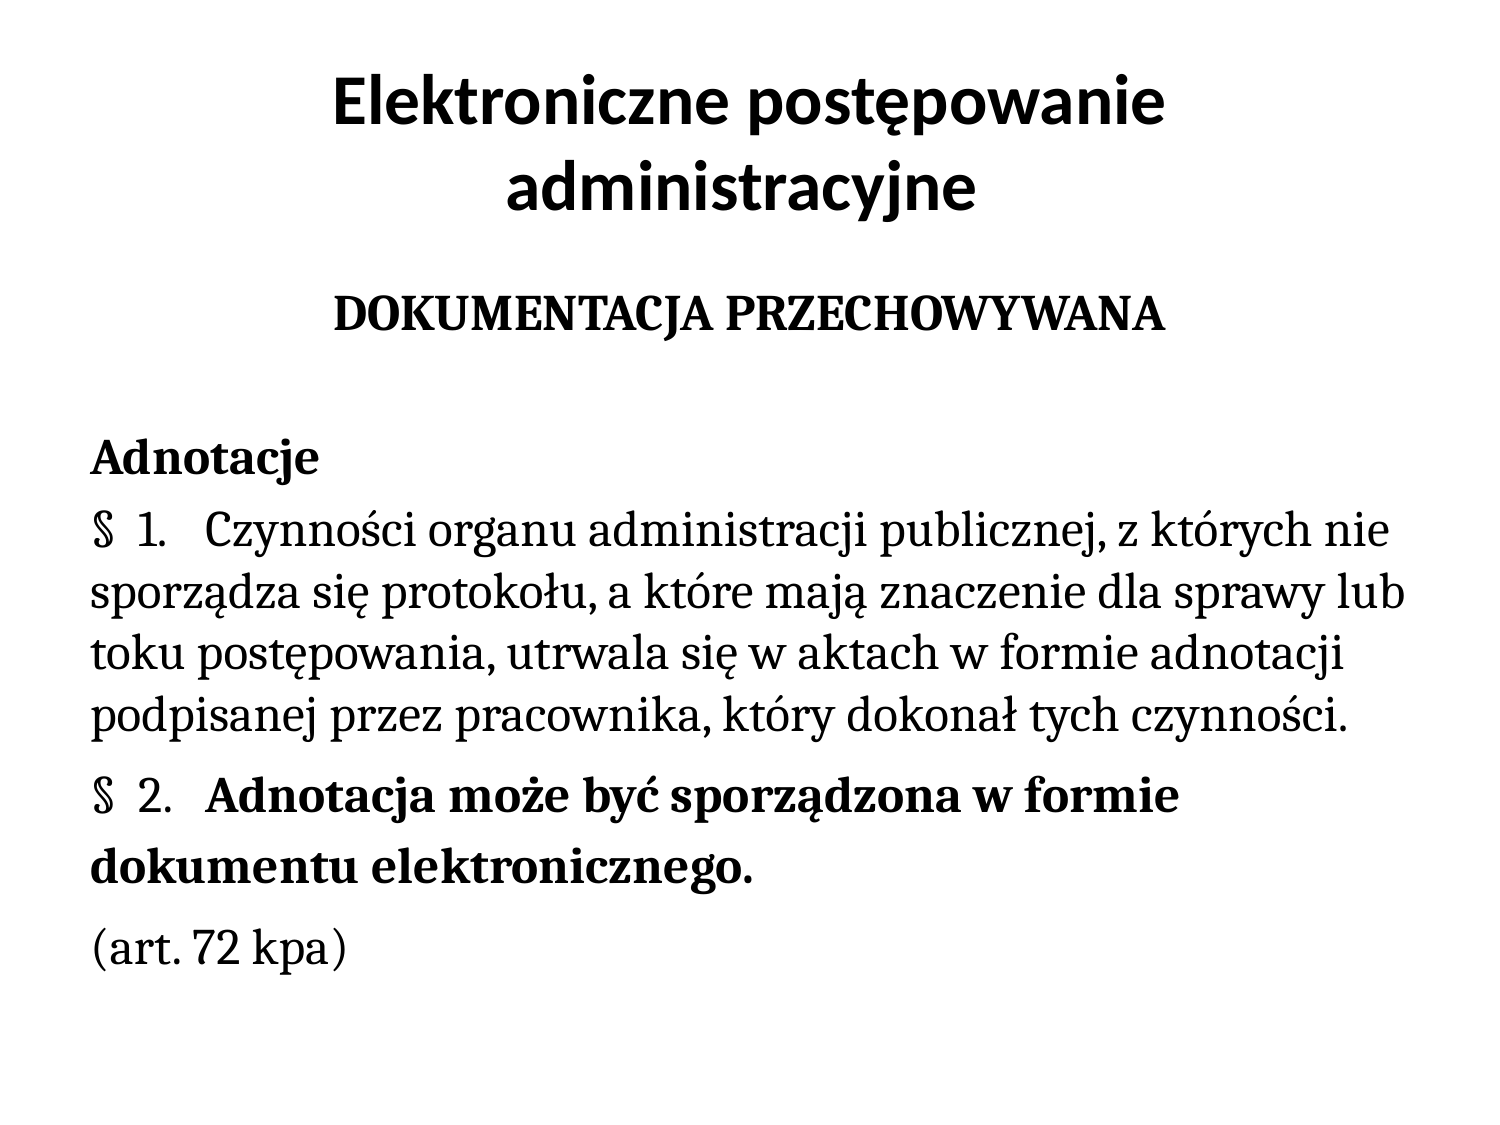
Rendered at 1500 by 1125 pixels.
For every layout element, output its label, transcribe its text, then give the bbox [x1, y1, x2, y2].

title Elektroniczne postępowanie administracyjne [75, 45, 1425, 233]
list DOKUMENTACJA PRZECHOWYWANA Adnotacje § 1. Czynności organu administracji publicznej, z których nie sporządza się protokołu, a które mają znaczenie dla sprawy lub toku postępowania, utrwala się w aktach w formie adnotacji podpisanej przez pracownika, który dokonał tych czynności. § 2. Adnotacja może być sporządzona w formie dokumentu elektronicznego. (art. 72 kpa) [75, 262, 1425, 1005]
